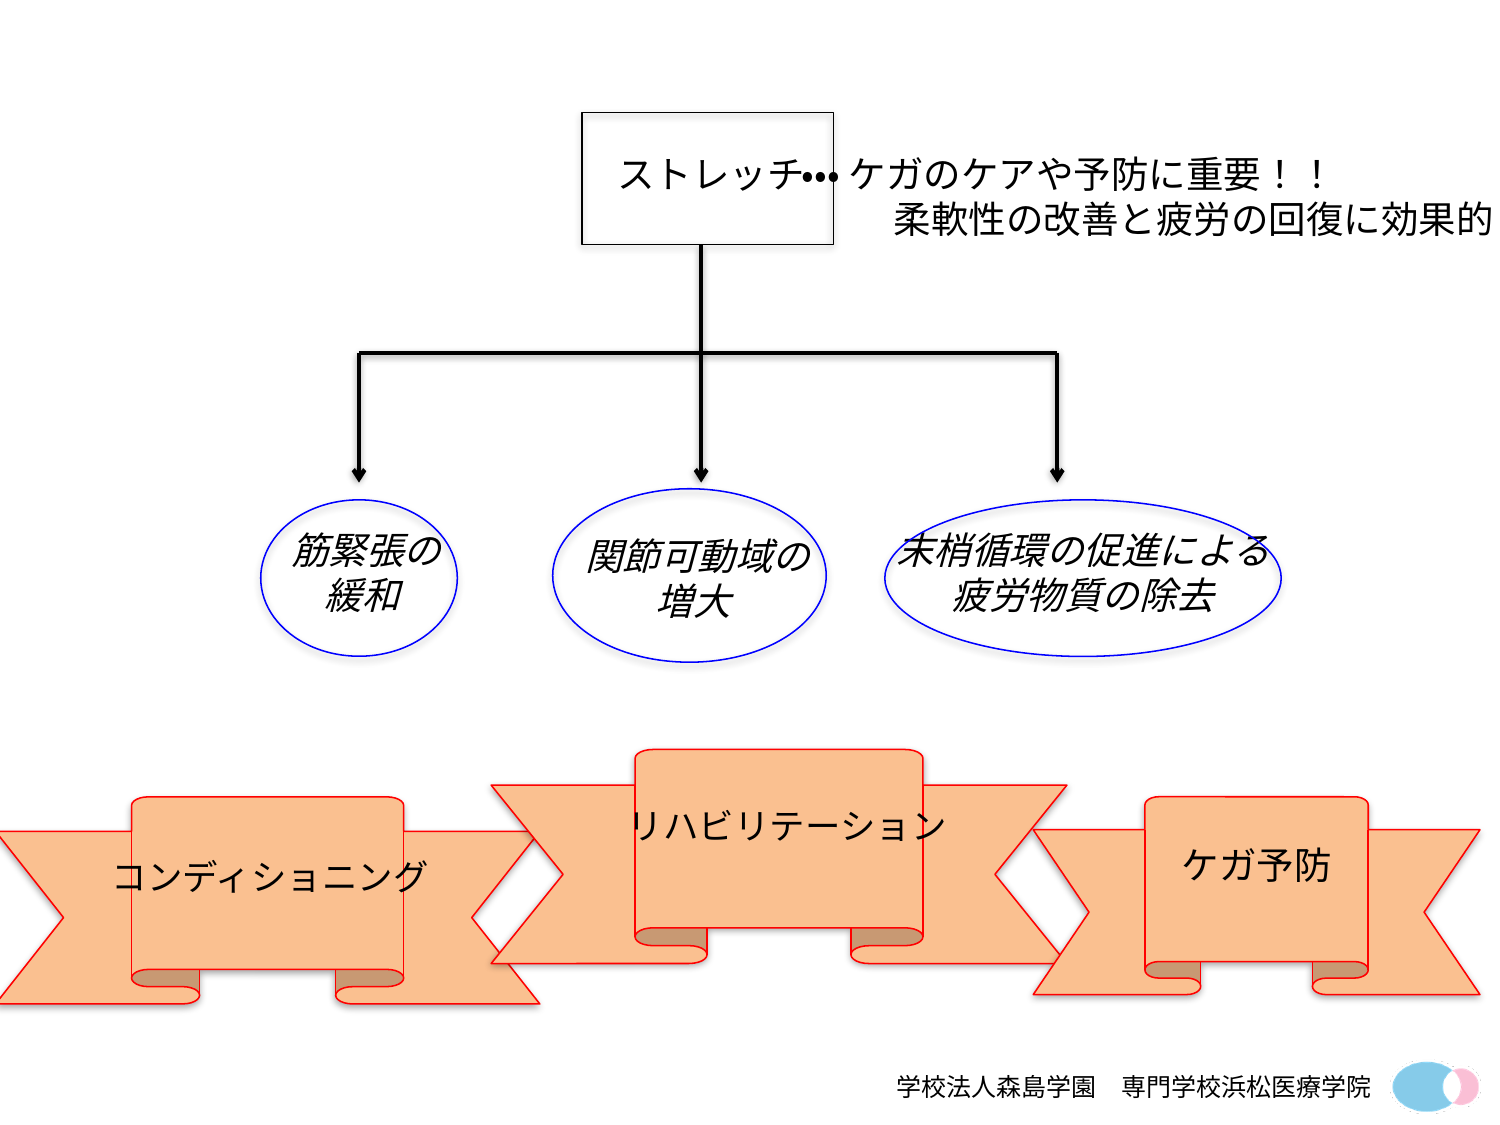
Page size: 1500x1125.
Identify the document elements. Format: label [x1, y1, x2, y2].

picture [1386, 1059, 1483, 1114]
text_box [0, 112, 1500, 1005]
